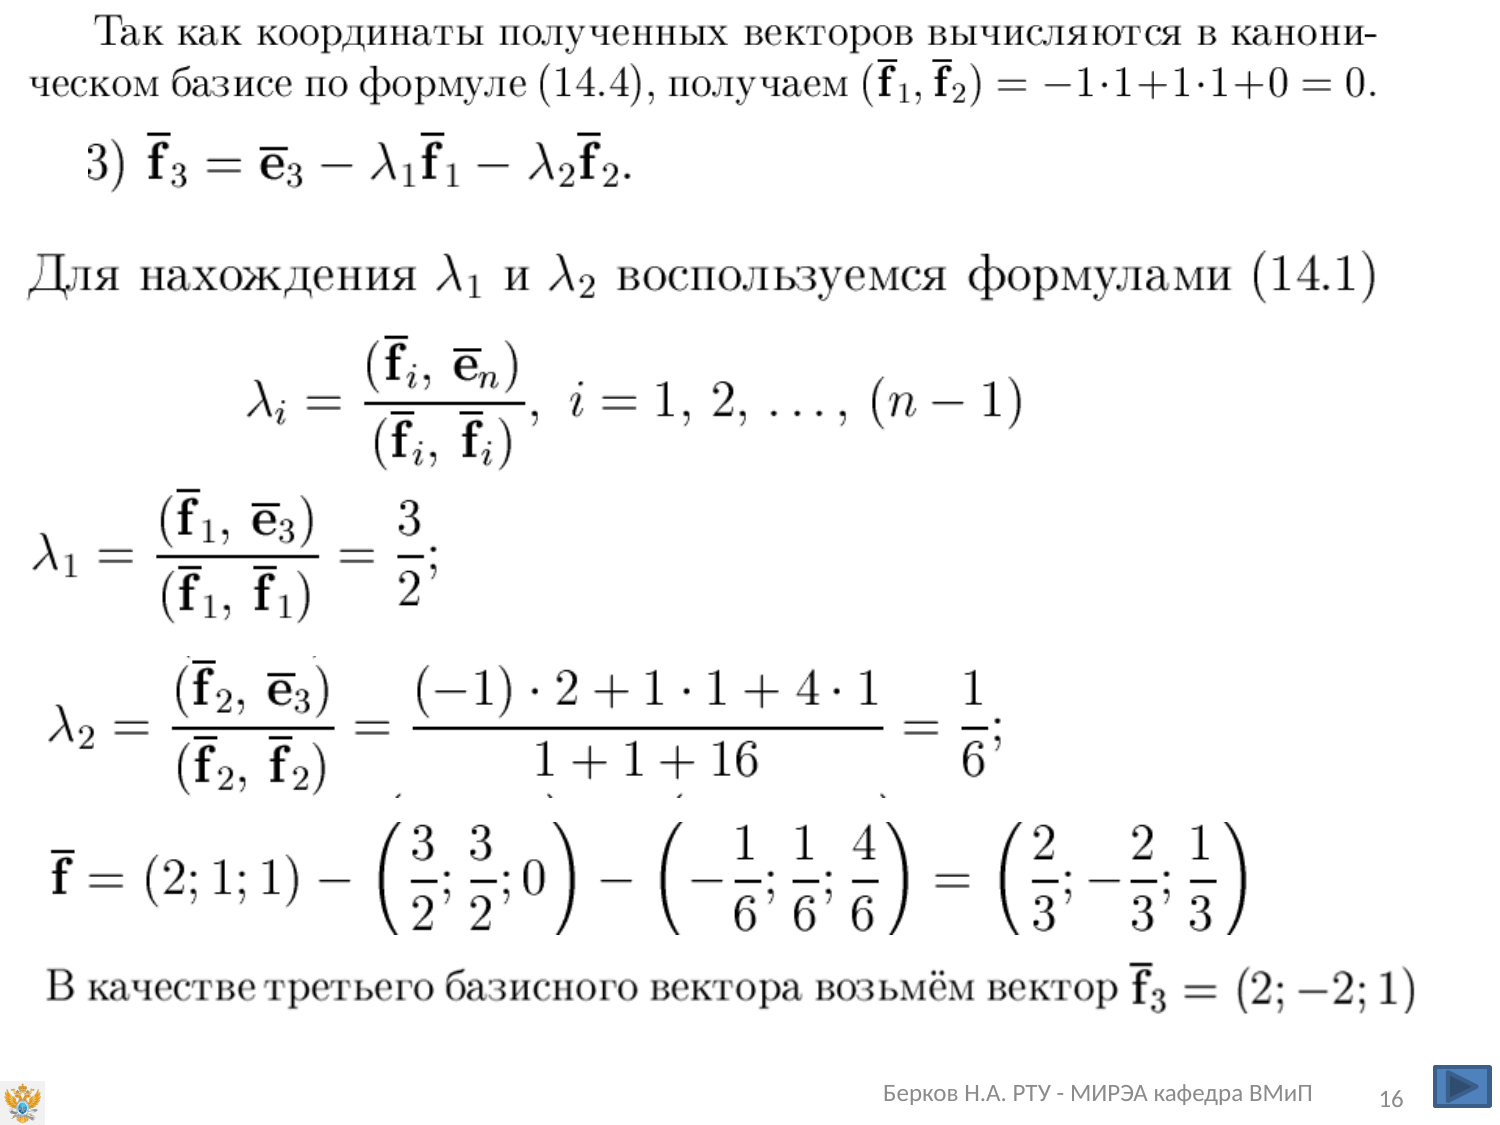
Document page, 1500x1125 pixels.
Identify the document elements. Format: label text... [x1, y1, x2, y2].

picture [30, 951, 1434, 1028]
slide_number 16 [1068, 1067, 1419, 1125]
text_box [1433, 1065, 1492, 1108]
picture [31, 822, 1256, 936]
picture [44, 656, 1016, 798]
picture [26, 3, 1379, 108]
picture [88, 125, 677, 195]
picture [0, 325, 1029, 626]
picture [12, 243, 1392, 307]
footer Берков Н.А. РТУ - МИРЭА кафедра ВМиП [856, 1067, 1341, 1117]
picture [0, 1080, 45, 1125]
